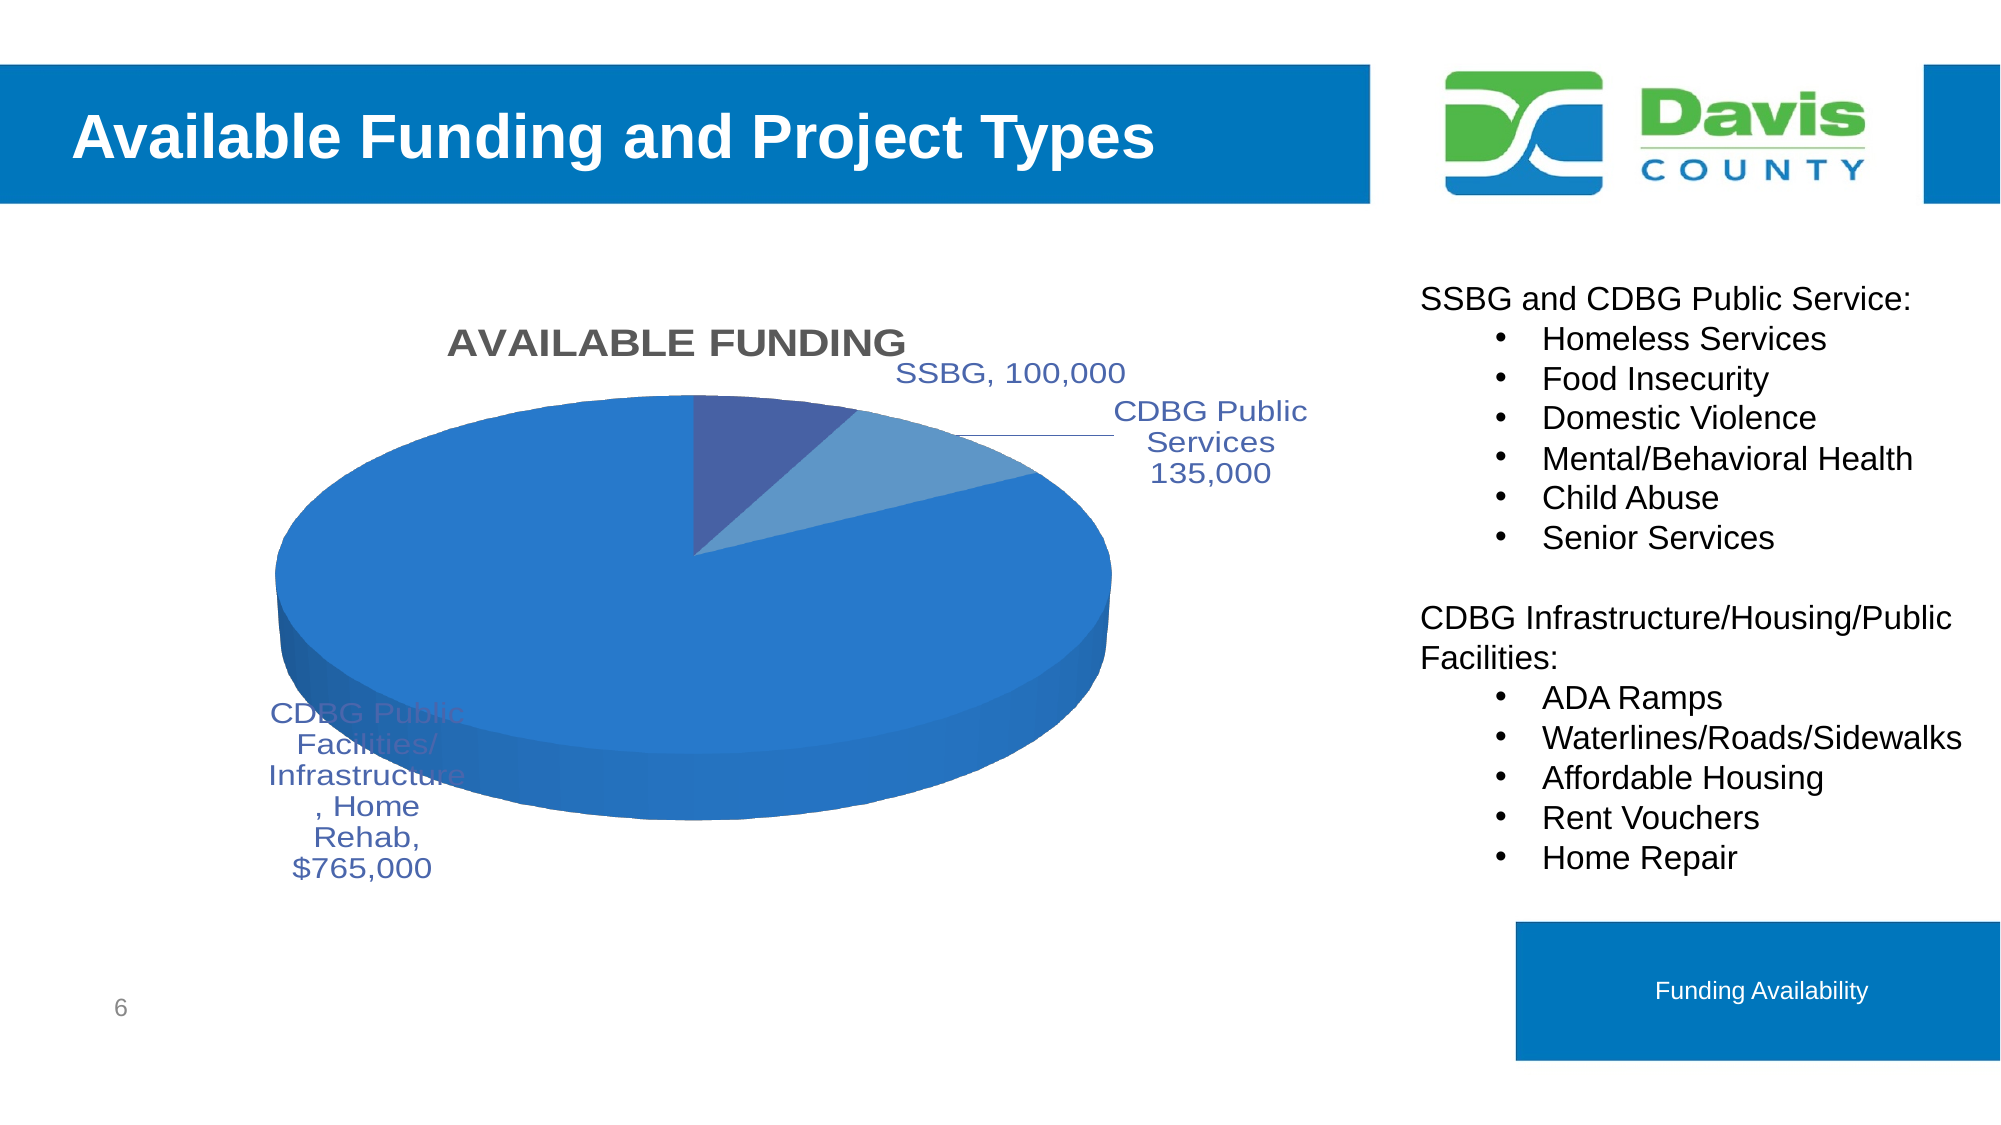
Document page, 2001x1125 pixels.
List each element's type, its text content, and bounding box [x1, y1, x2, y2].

footer Funding Availability [1624, 959, 1901, 1020]
slide_number 6 [56, 985, 144, 1037]
text_box SSBG and CDBG Public Service: Homeless Services Food Insecurity Domestic Violence Mental/Behavioral Health Child Abuse Senior Services CDBG Infrastructure/Housing/Public Facilities: ADA Ramps Waterlines/Roads/Sidewalks Affordable Housing Rent Vouchers Home Repair [1313, 249, 2000, 884]
chart [19, 292, 1334, 977]
title Available Funding and Project Types [56, 84, 1236, 193]
picture [0, 0, 2001, 1125]
